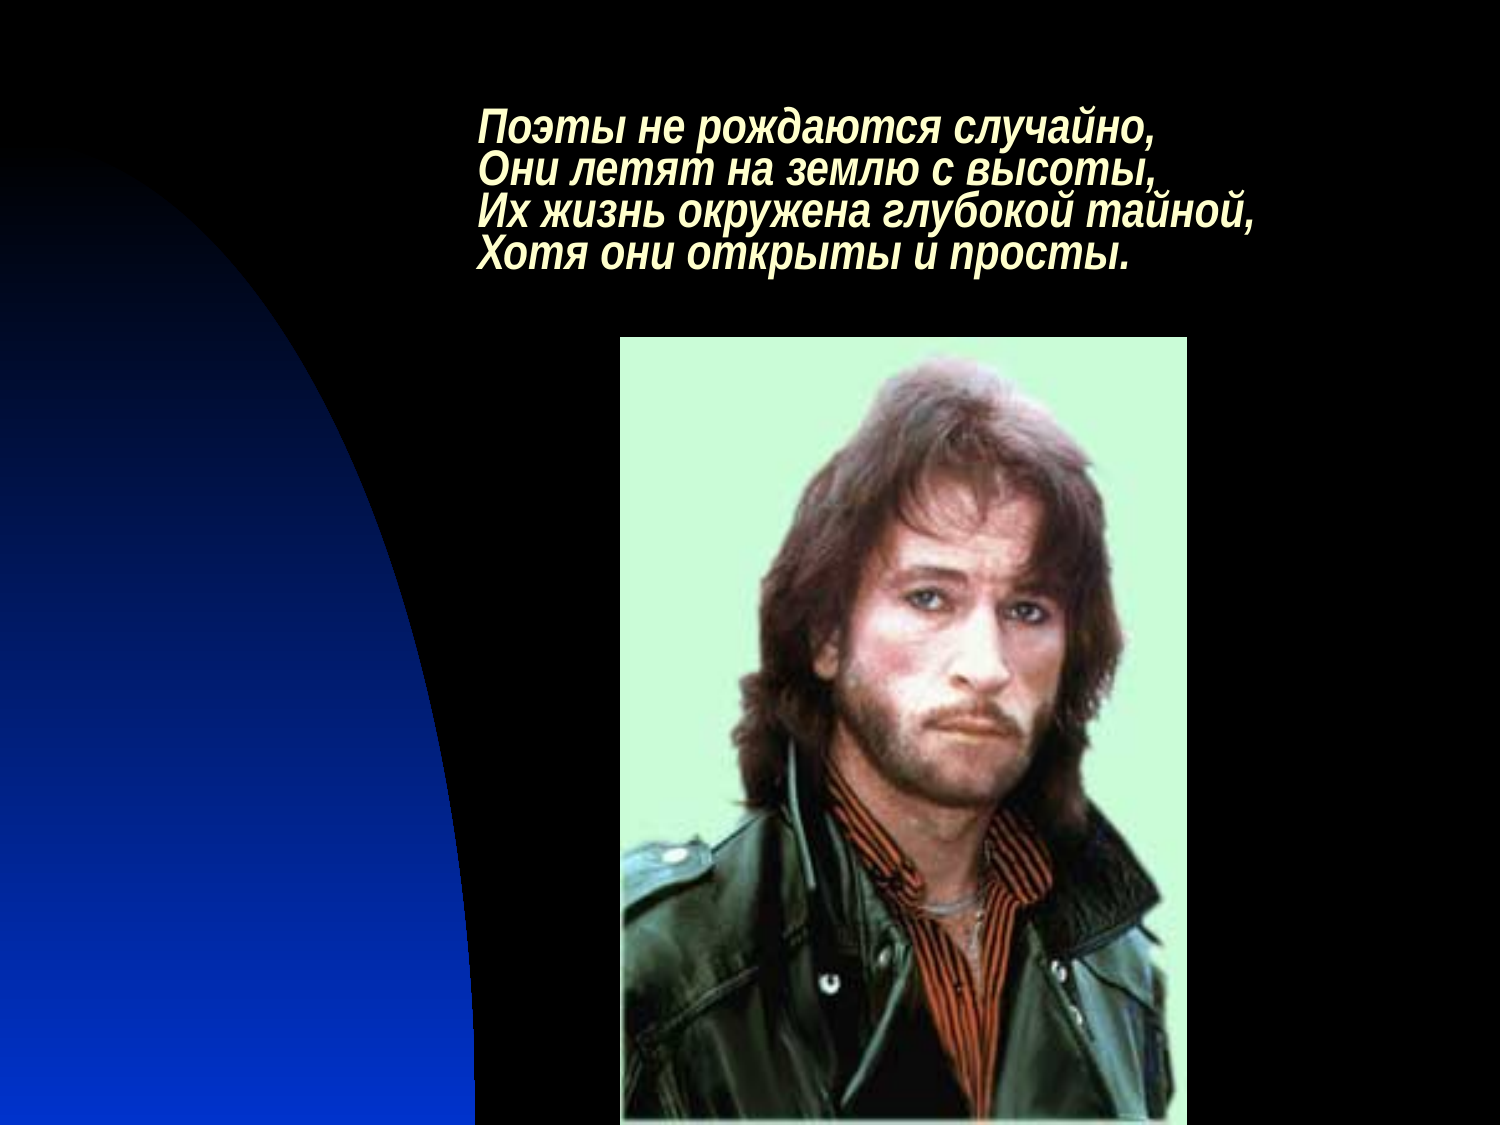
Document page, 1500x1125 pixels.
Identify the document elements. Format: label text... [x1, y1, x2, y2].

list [619, 337, 1188, 1125]
title Поэты не рождаются случайно, Они летят на землю с высоты, Их жизнь окружена глубокой тайной, Хотя они открыты и просты. [462, 99, 1463, 288]
